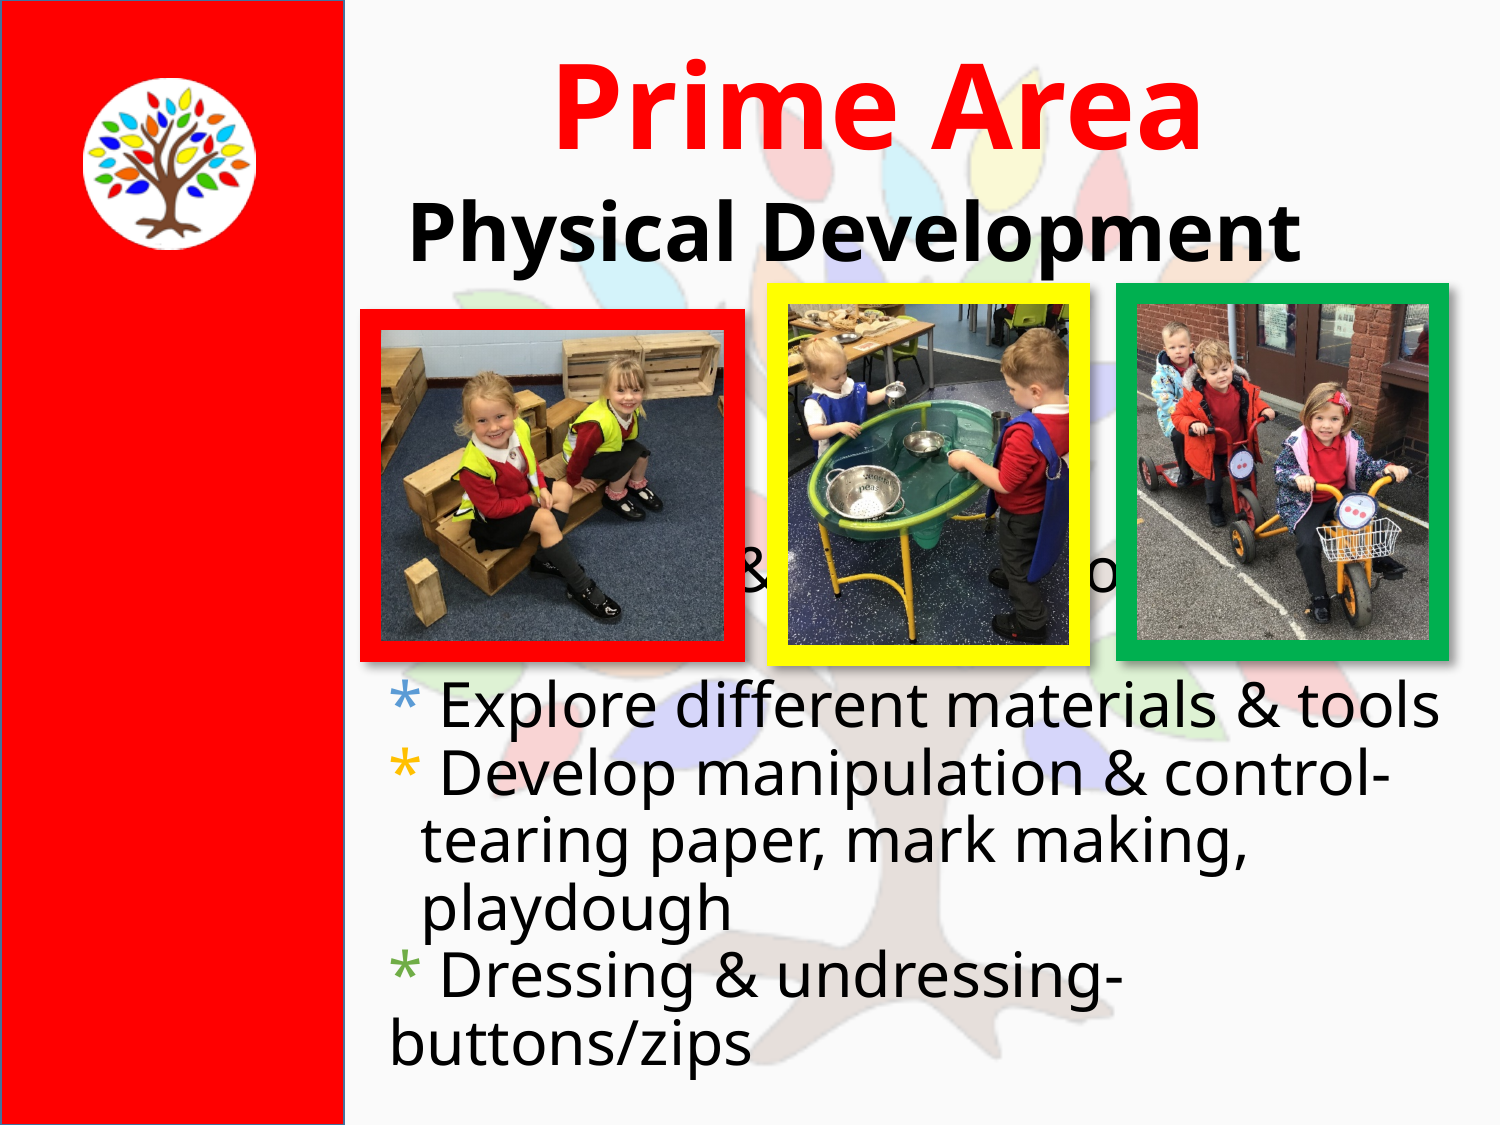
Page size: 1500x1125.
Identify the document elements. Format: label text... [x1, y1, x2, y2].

picture [381, 42, 1451, 1093]
title * Use large & small motor movements * Explore different materials & tools * Develop manipulation & control- tearing paper, mark making, playdough * Dressing & undressing- buttons/zips [373, 949, 1488, 1125]
picture [83, 78, 256, 250]
subtitle Prime Area Physical Development [210, 39, 1500, 302]
text_box [0, 0, 345, 1125]
